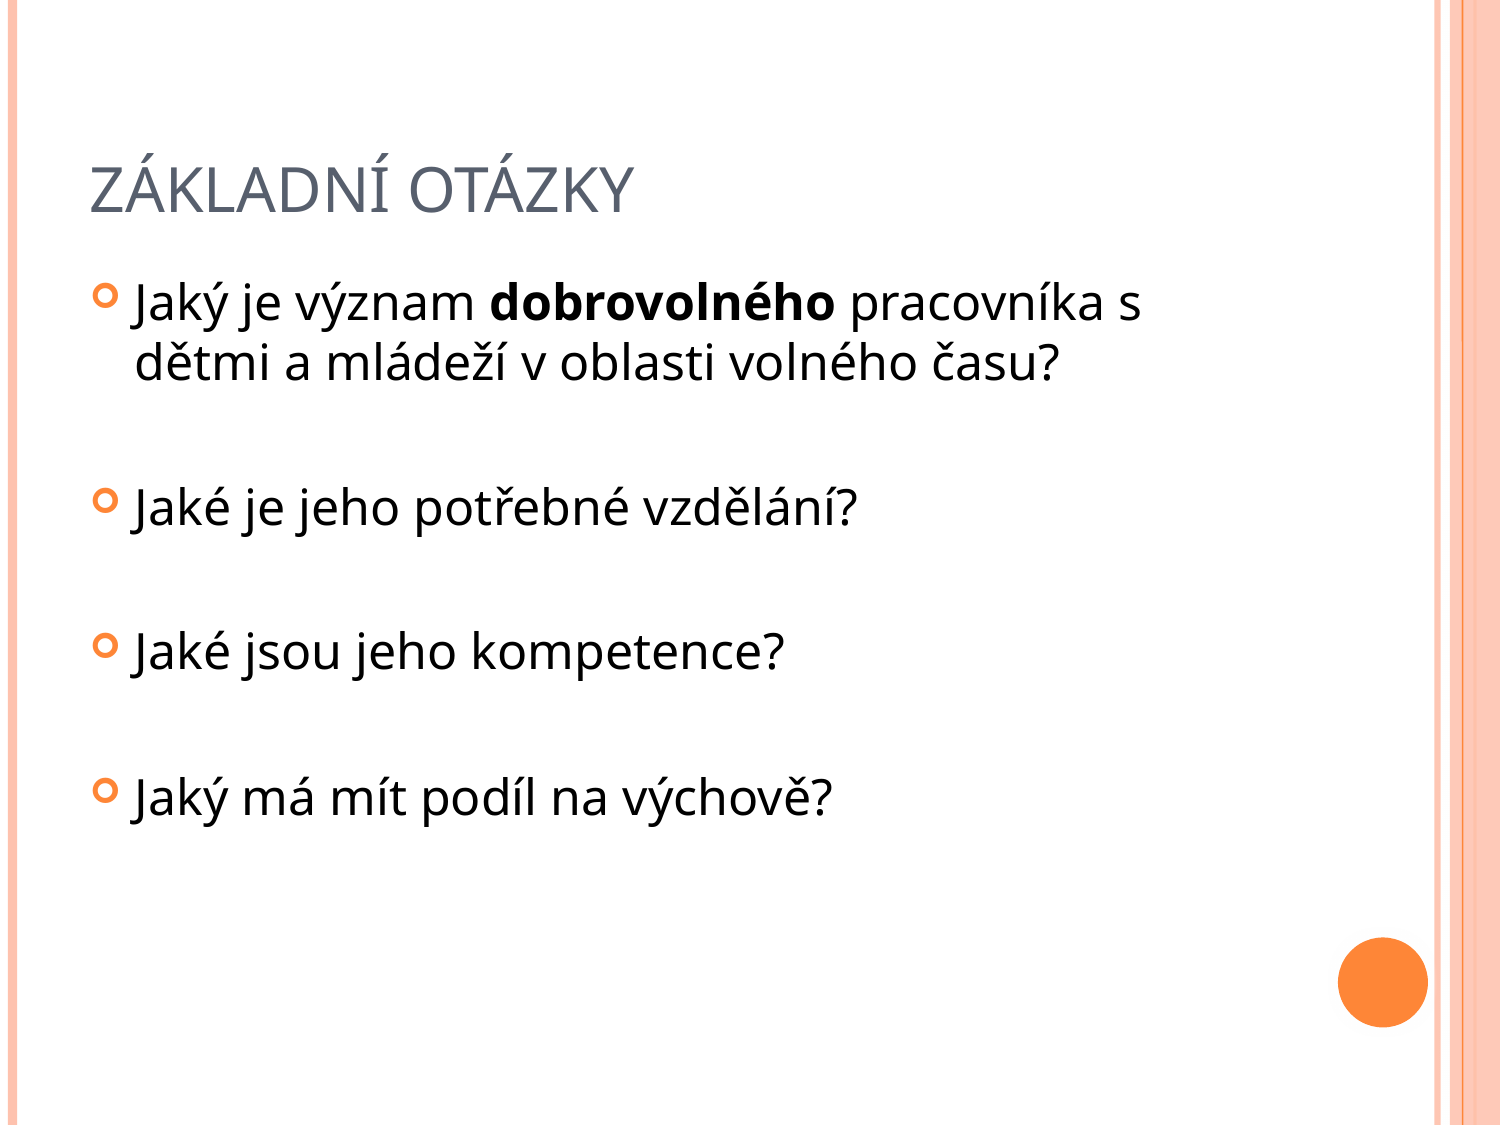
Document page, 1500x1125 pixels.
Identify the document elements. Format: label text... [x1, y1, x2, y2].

title Základní otázky [75, 45, 1300, 233]
list Jaký je význam dobrovolného pracovníka s dětmi a mládeží v oblasti volného času? Jaké je jeho potřebné vzdělání? Jaké jsou jeho kompetence? Jaký má mít podíl na výchově? [75, 262, 1300, 1062]
